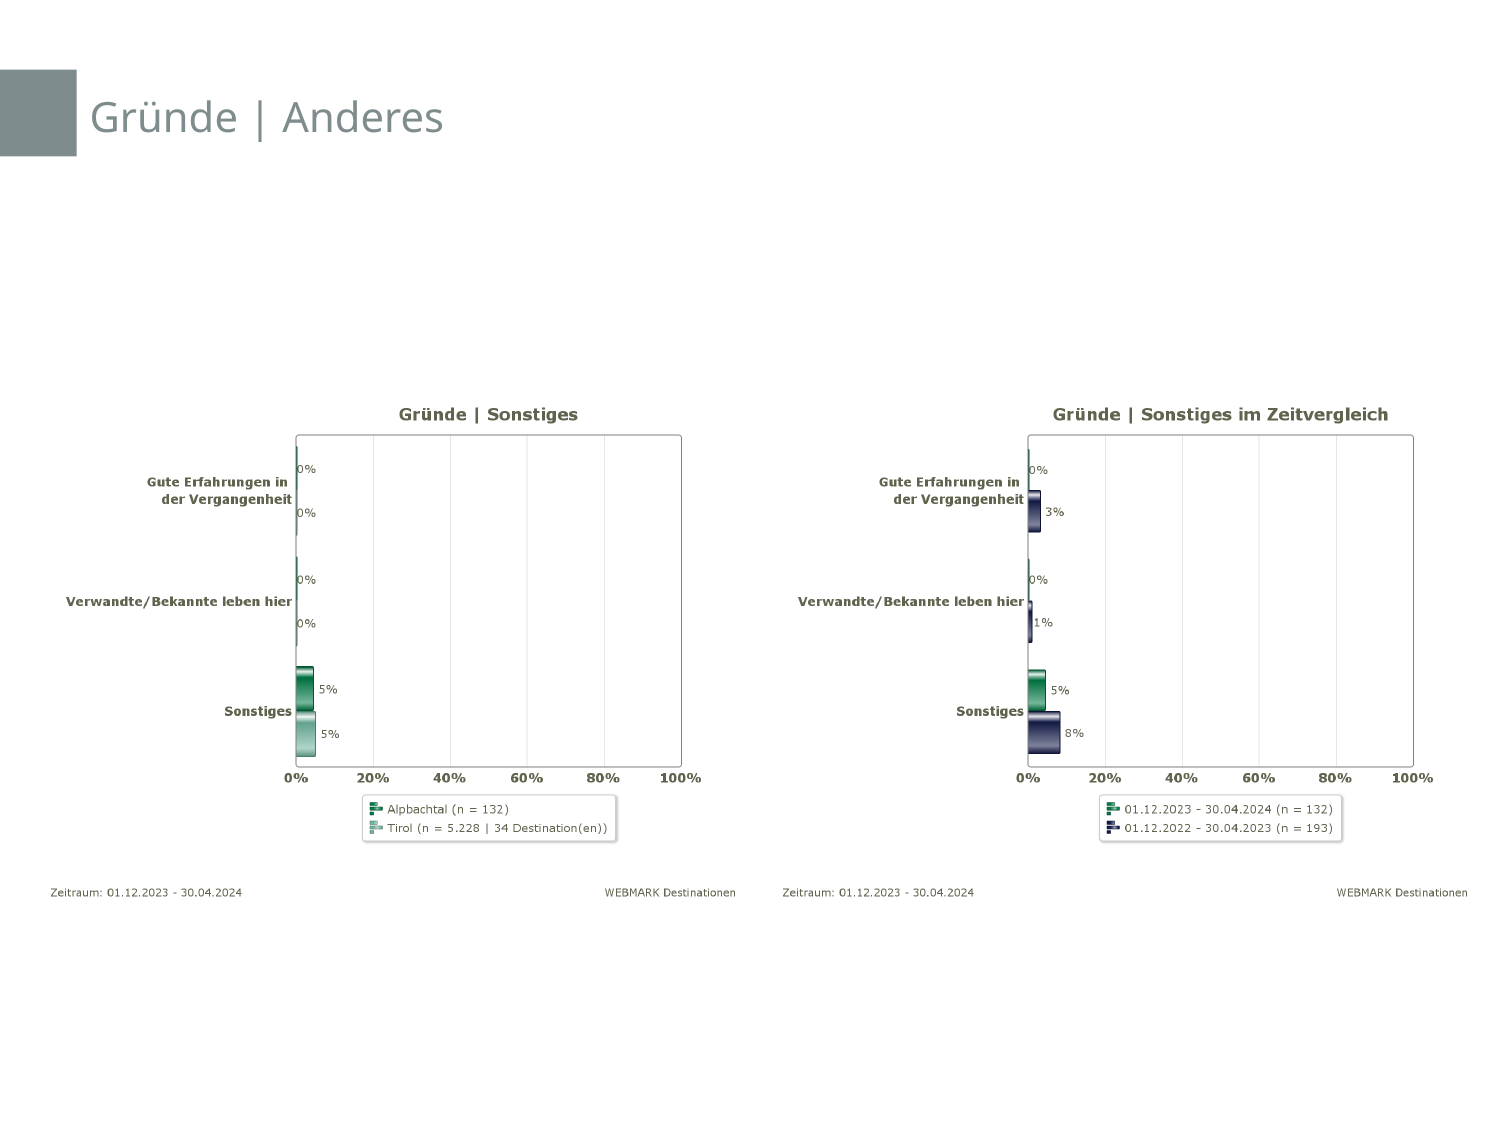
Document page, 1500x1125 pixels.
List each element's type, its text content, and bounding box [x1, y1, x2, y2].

picture [46, 368, 739, 918]
title Gründe | Anderes [74, 57, 1412, 175]
picture [779, 368, 1471, 918]
